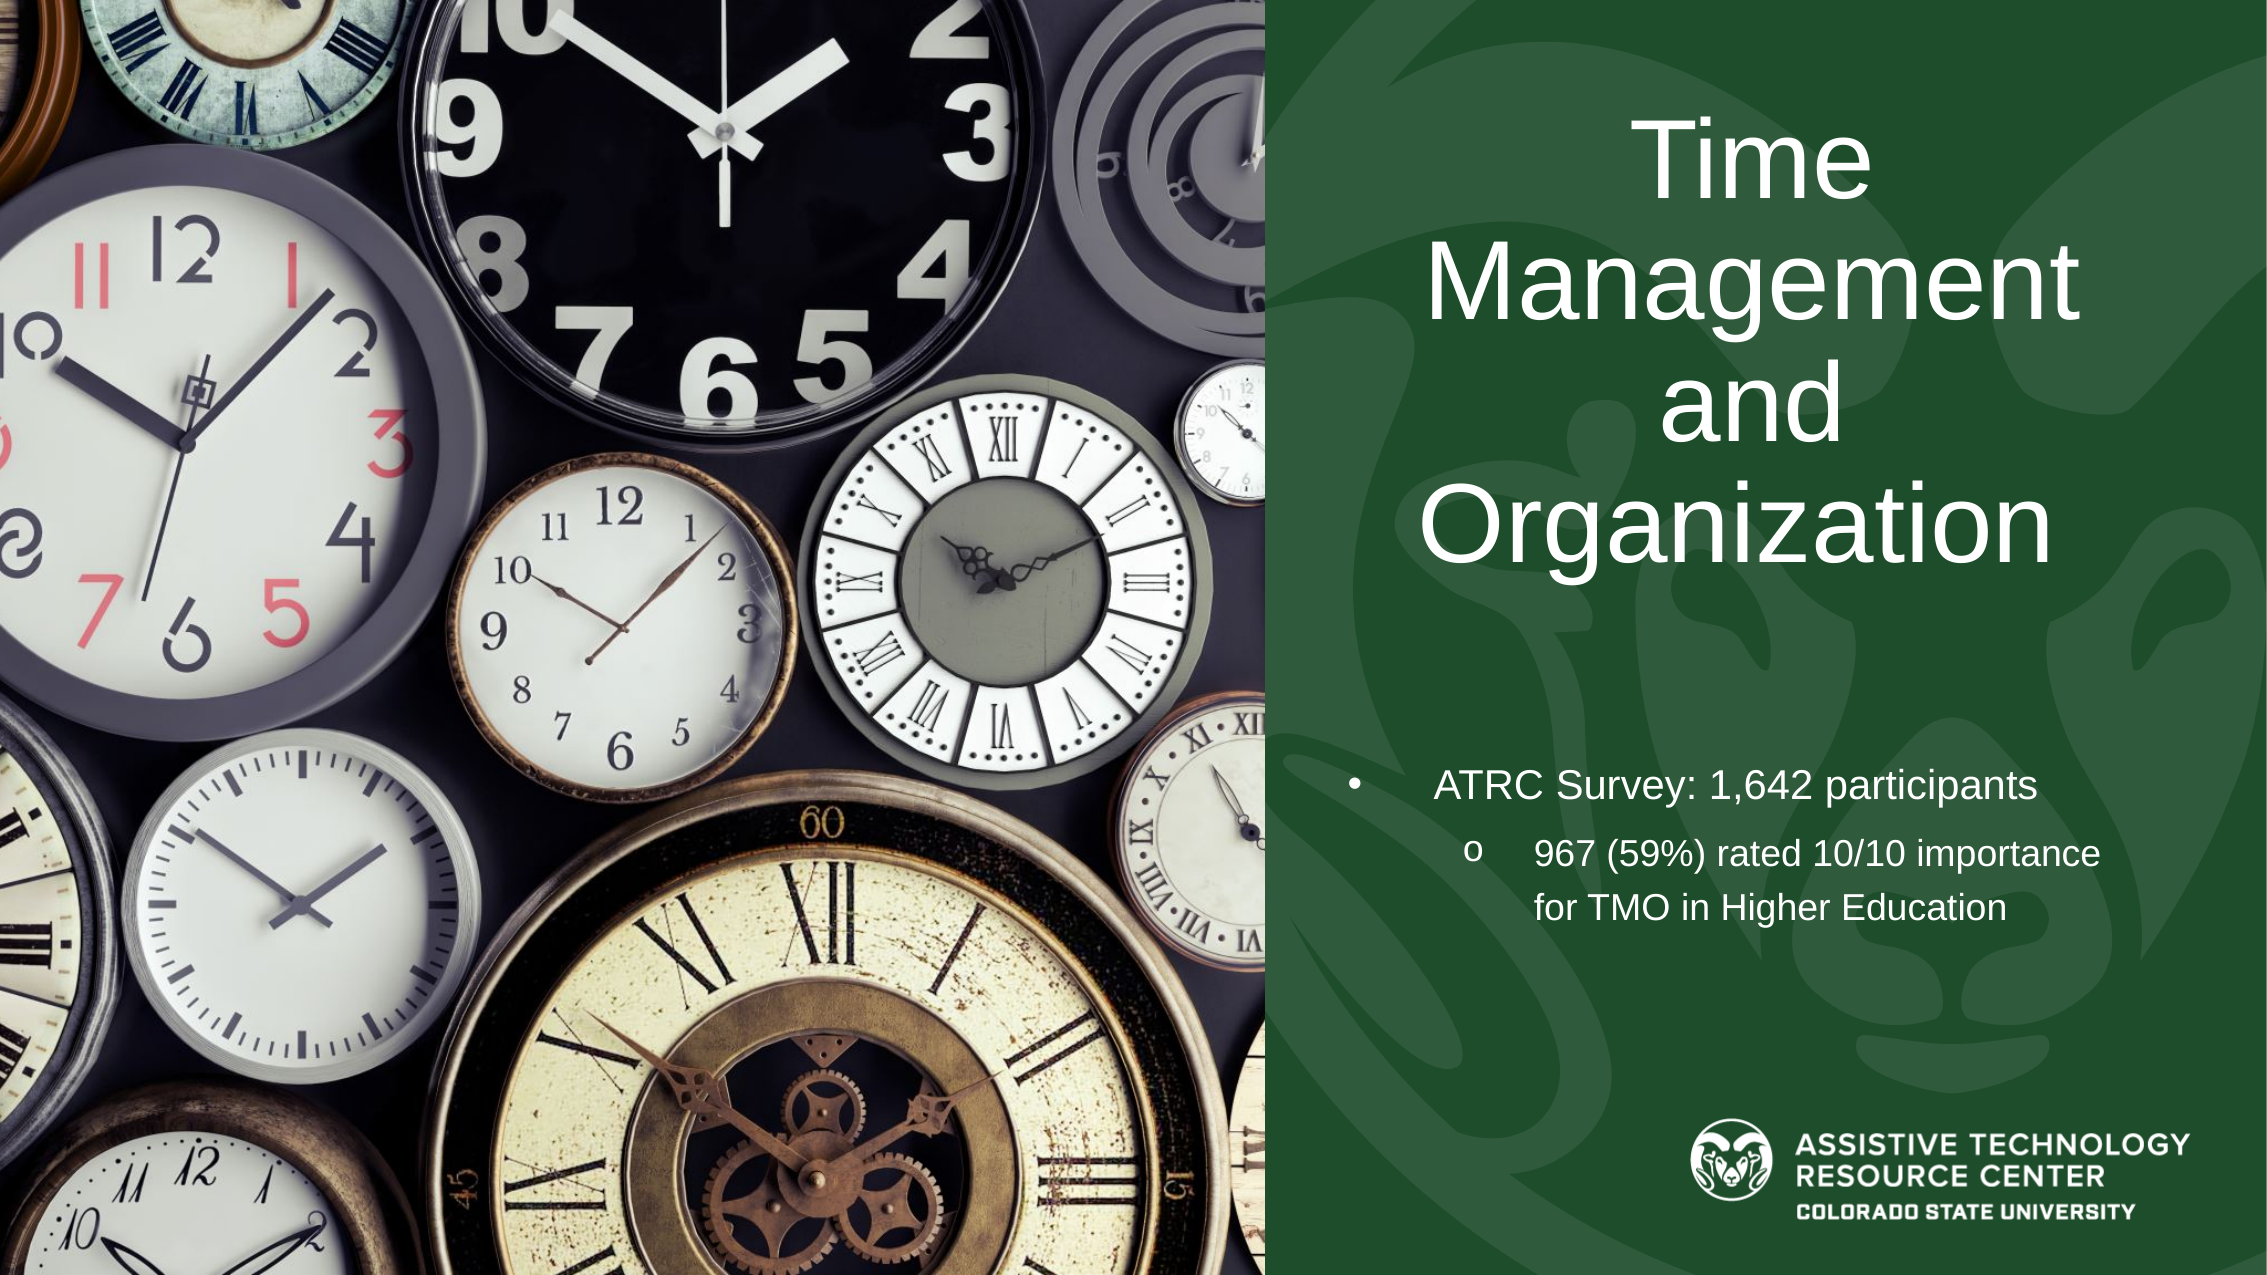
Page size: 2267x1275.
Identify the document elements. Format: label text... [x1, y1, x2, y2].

text_box ATRC Survey: 1,642 participants 967 (59%) rated 10/10 importance for TMO in Higher Education [1332, 732, 2131, 1217]
picture [1652, 1080, 2224, 1254]
title Time Management and Organization [1353, 86, 2151, 707]
picture [0, 0, 1266, 1275]
